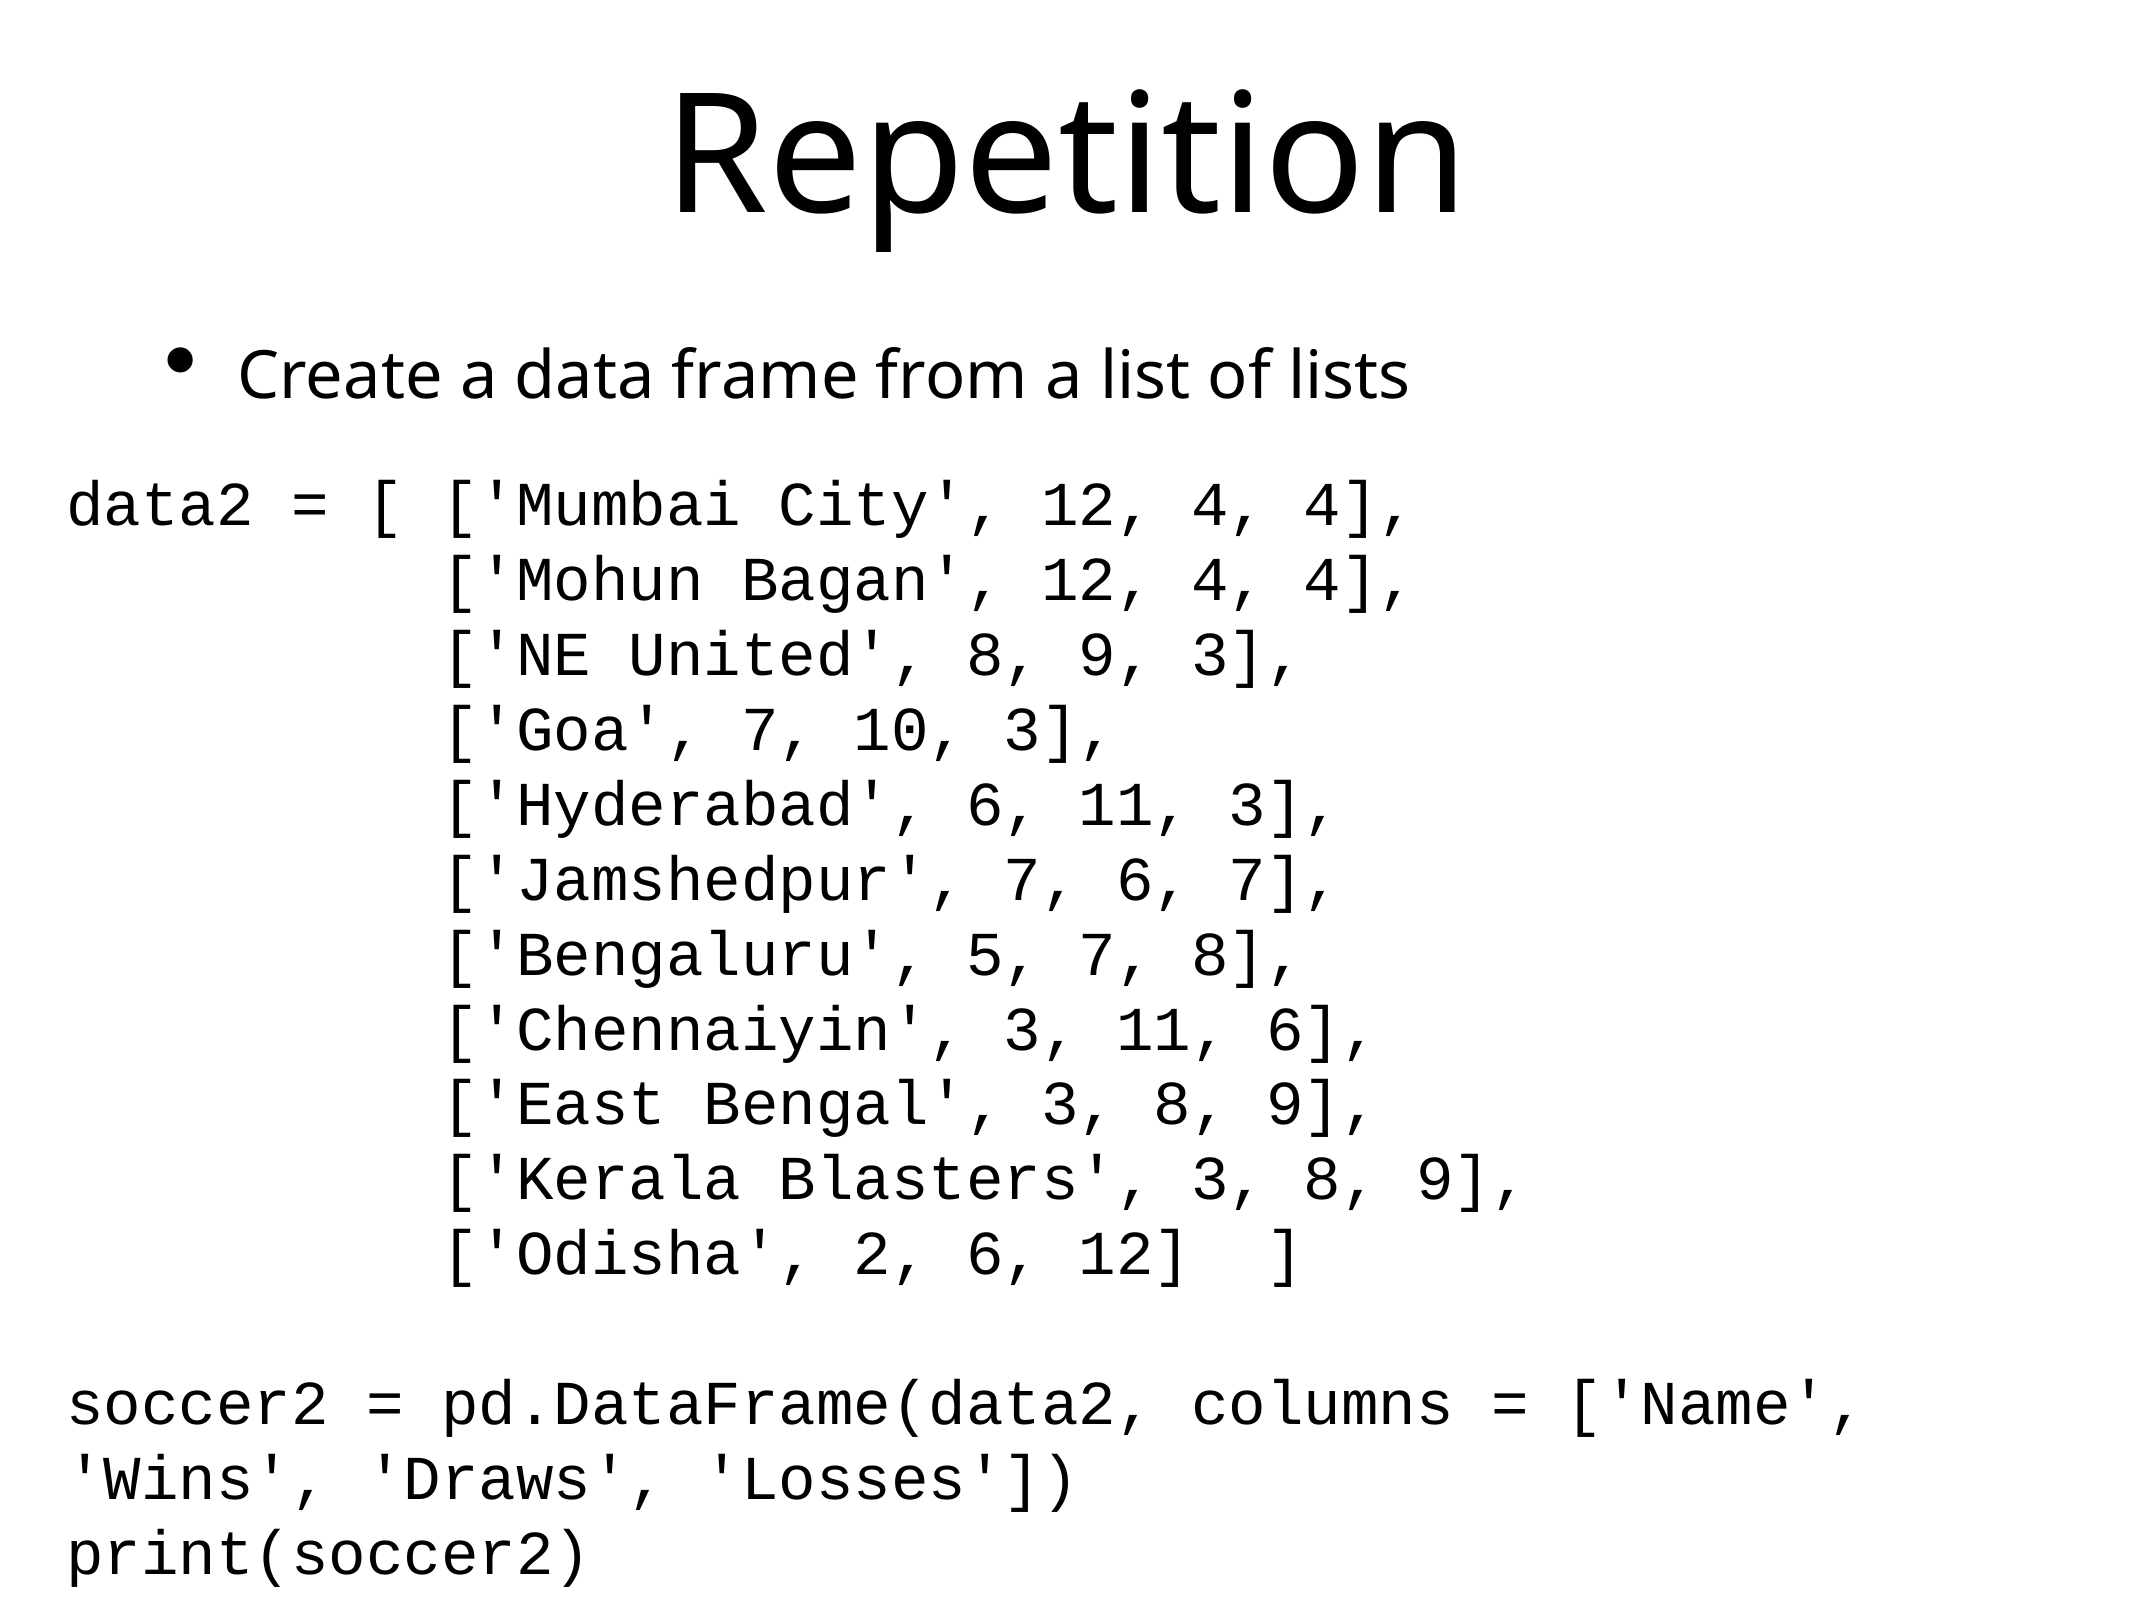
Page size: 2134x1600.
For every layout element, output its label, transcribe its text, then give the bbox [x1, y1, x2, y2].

list Create a data frame from a list of lists [155, 322, 1978, 454]
text_box data2 = [ ['Mumbai City', 12, 4, 4], ['Mohun Bagan', 12, 4, 4], ['NE United', 8, 9, 3], ['Goa', 7, 10, 3], ['Hyderabad', 6, 11, 3], ['Jamshedpur', 7, 6, 7], ['Bengaluru', 5, 7, 8], ['Chennaiyin', 3, 11, 6], ['East Bengal', 3, 8, 9], ['Kerala Blasters', 3, 8, 9], ['Odisha', 2, 6, 12] ] soccer2 = pd.DataFrame(data2, columns = ['Name', 'Wins', 'Draws', 'Losses']) print(soccer2) [58, 454, 2076, 1596]
title Repetition [155, 0, 1978, 322]
